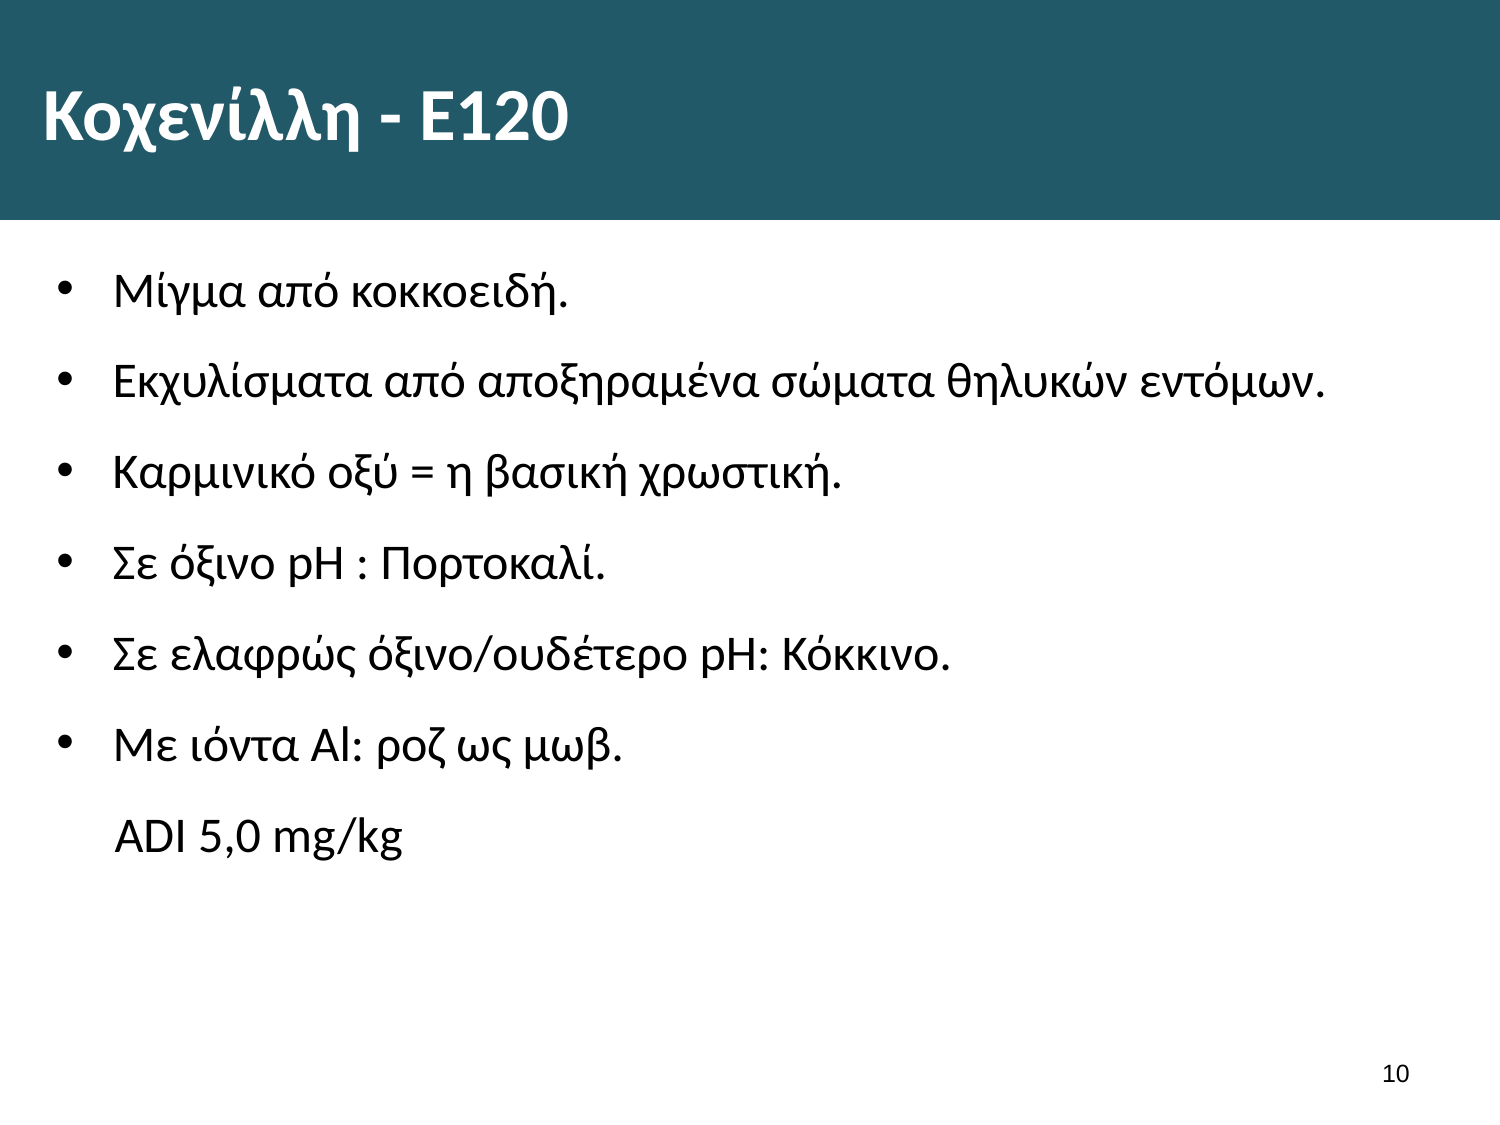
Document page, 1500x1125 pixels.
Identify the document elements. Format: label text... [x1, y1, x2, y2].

title Κοχενίλλη - Ε120 [0, 0, 1500, 220]
list Μίγμα από κοκκοειδή. Εκχυλίσματα από αποξηραμένα σώματα θηλυκών εντόμων. Καρμινικό οξύ = η βασική χρωστική. Σε όξινο pH : Πορτοκαλί. Σε ελαφρώς όξινο/ουδέτερο pH: Κόκκινο. Με ιόντα Al: ροζ ως μωβ. ADI 5,0 mg/kg [41, 243, 1459, 1083]
slide_number 9 [1074, 1042, 1425, 1103]
